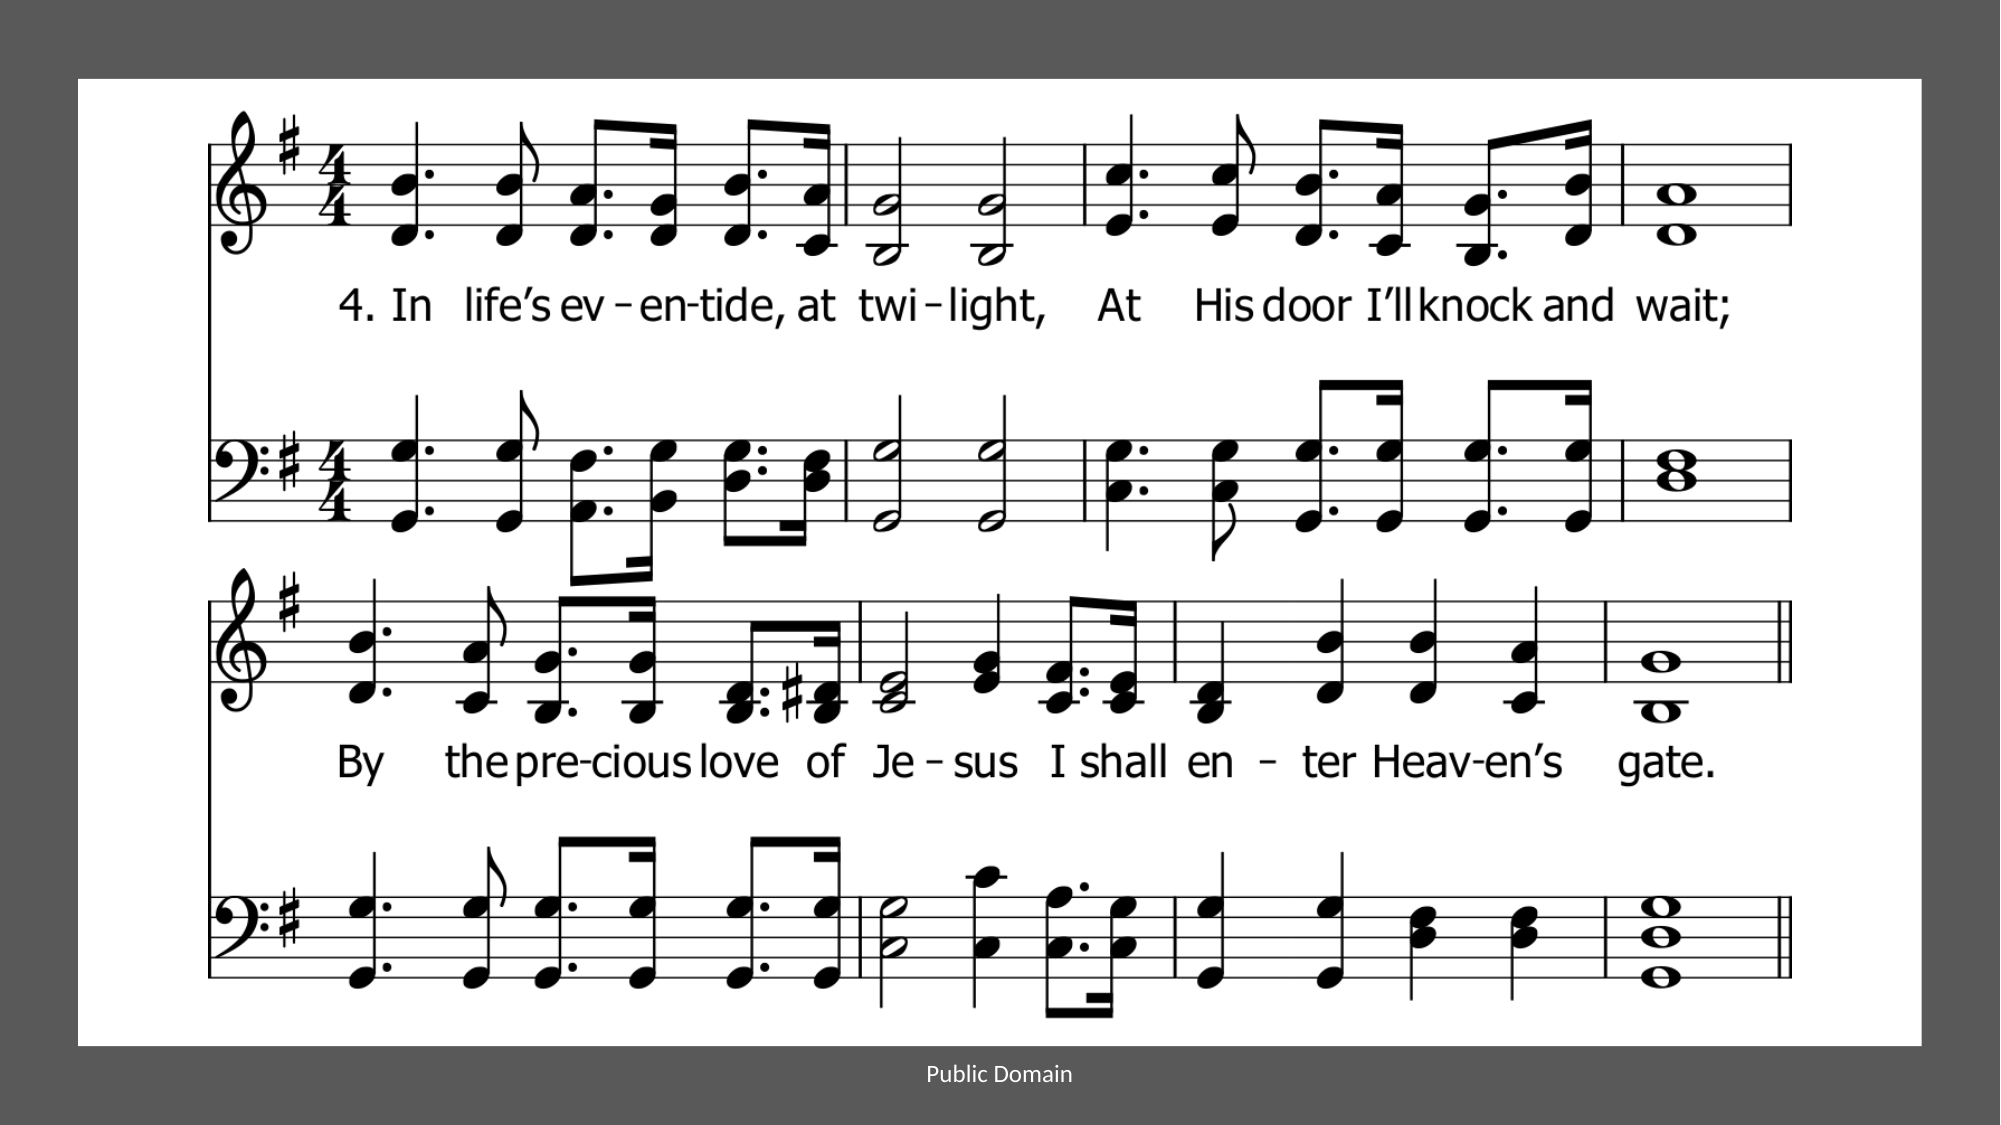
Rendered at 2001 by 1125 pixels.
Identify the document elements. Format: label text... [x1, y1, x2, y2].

picture [208, 105, 1792, 1020]
footer Public Domain [662, 1042, 1338, 1103]
text_box [0, 0, 2000, 1125]
text_box [77, 78, 1923, 1047]
